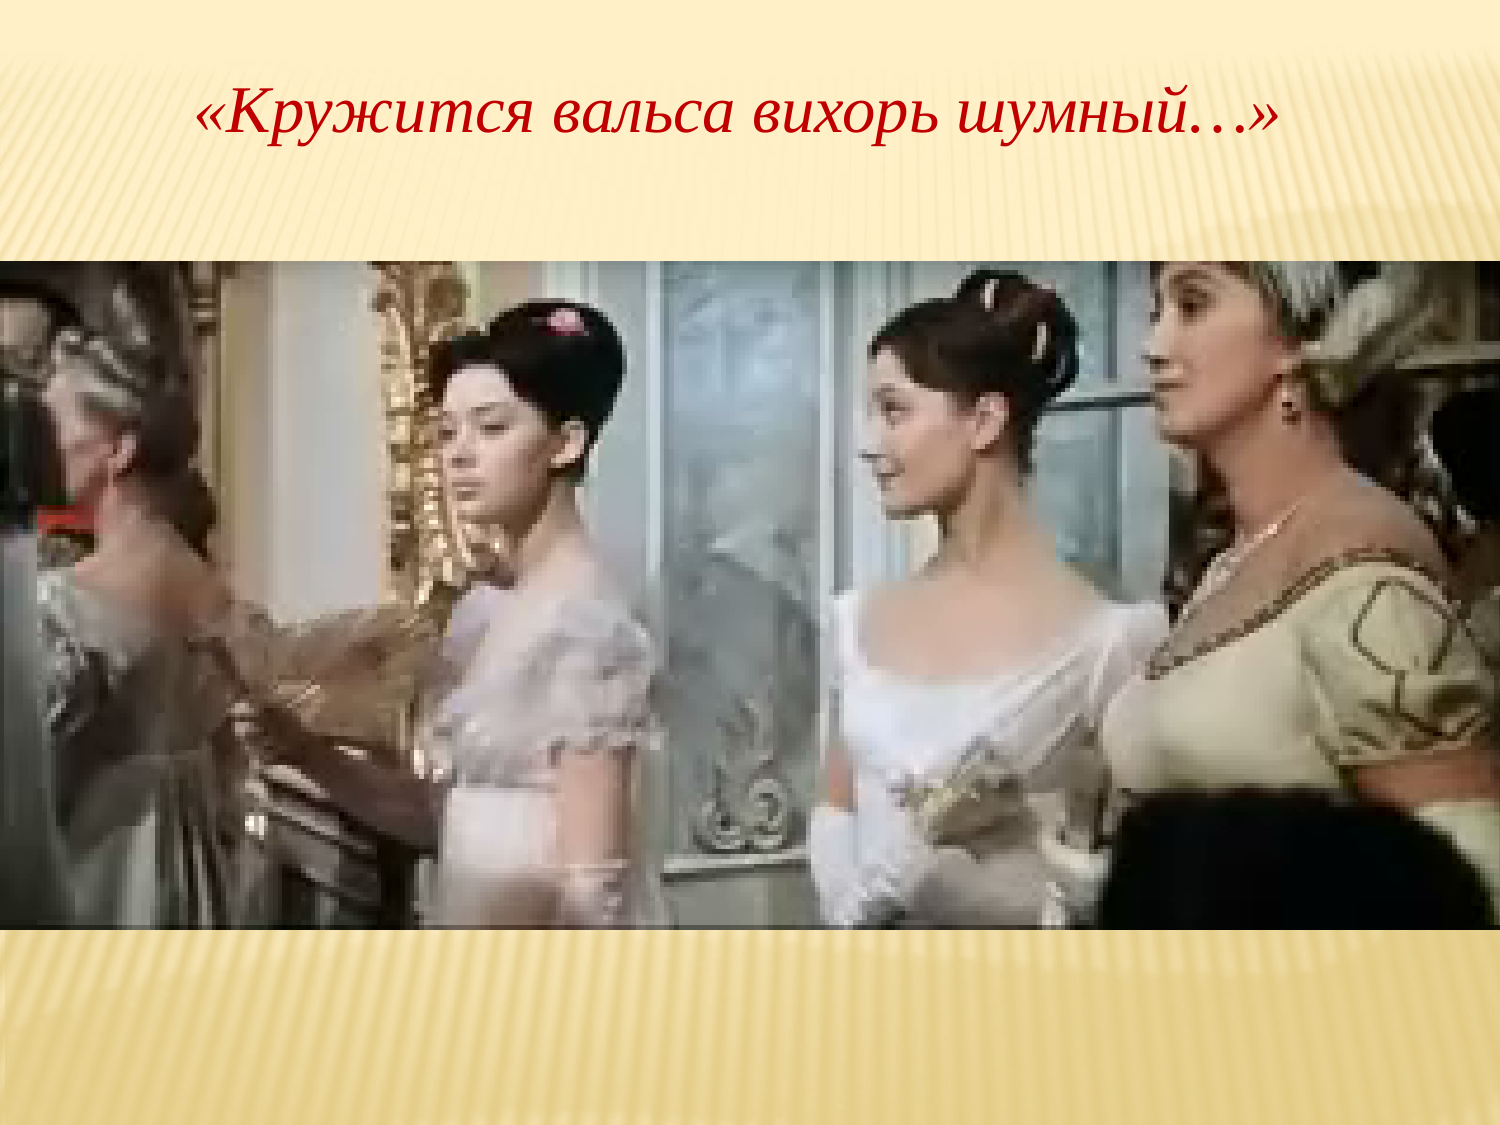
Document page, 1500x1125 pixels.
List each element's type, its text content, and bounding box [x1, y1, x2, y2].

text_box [0, 260, 1500, 931]
text_box «Кружится вальса вихорь шумный…» [105, 58, 1372, 154]
